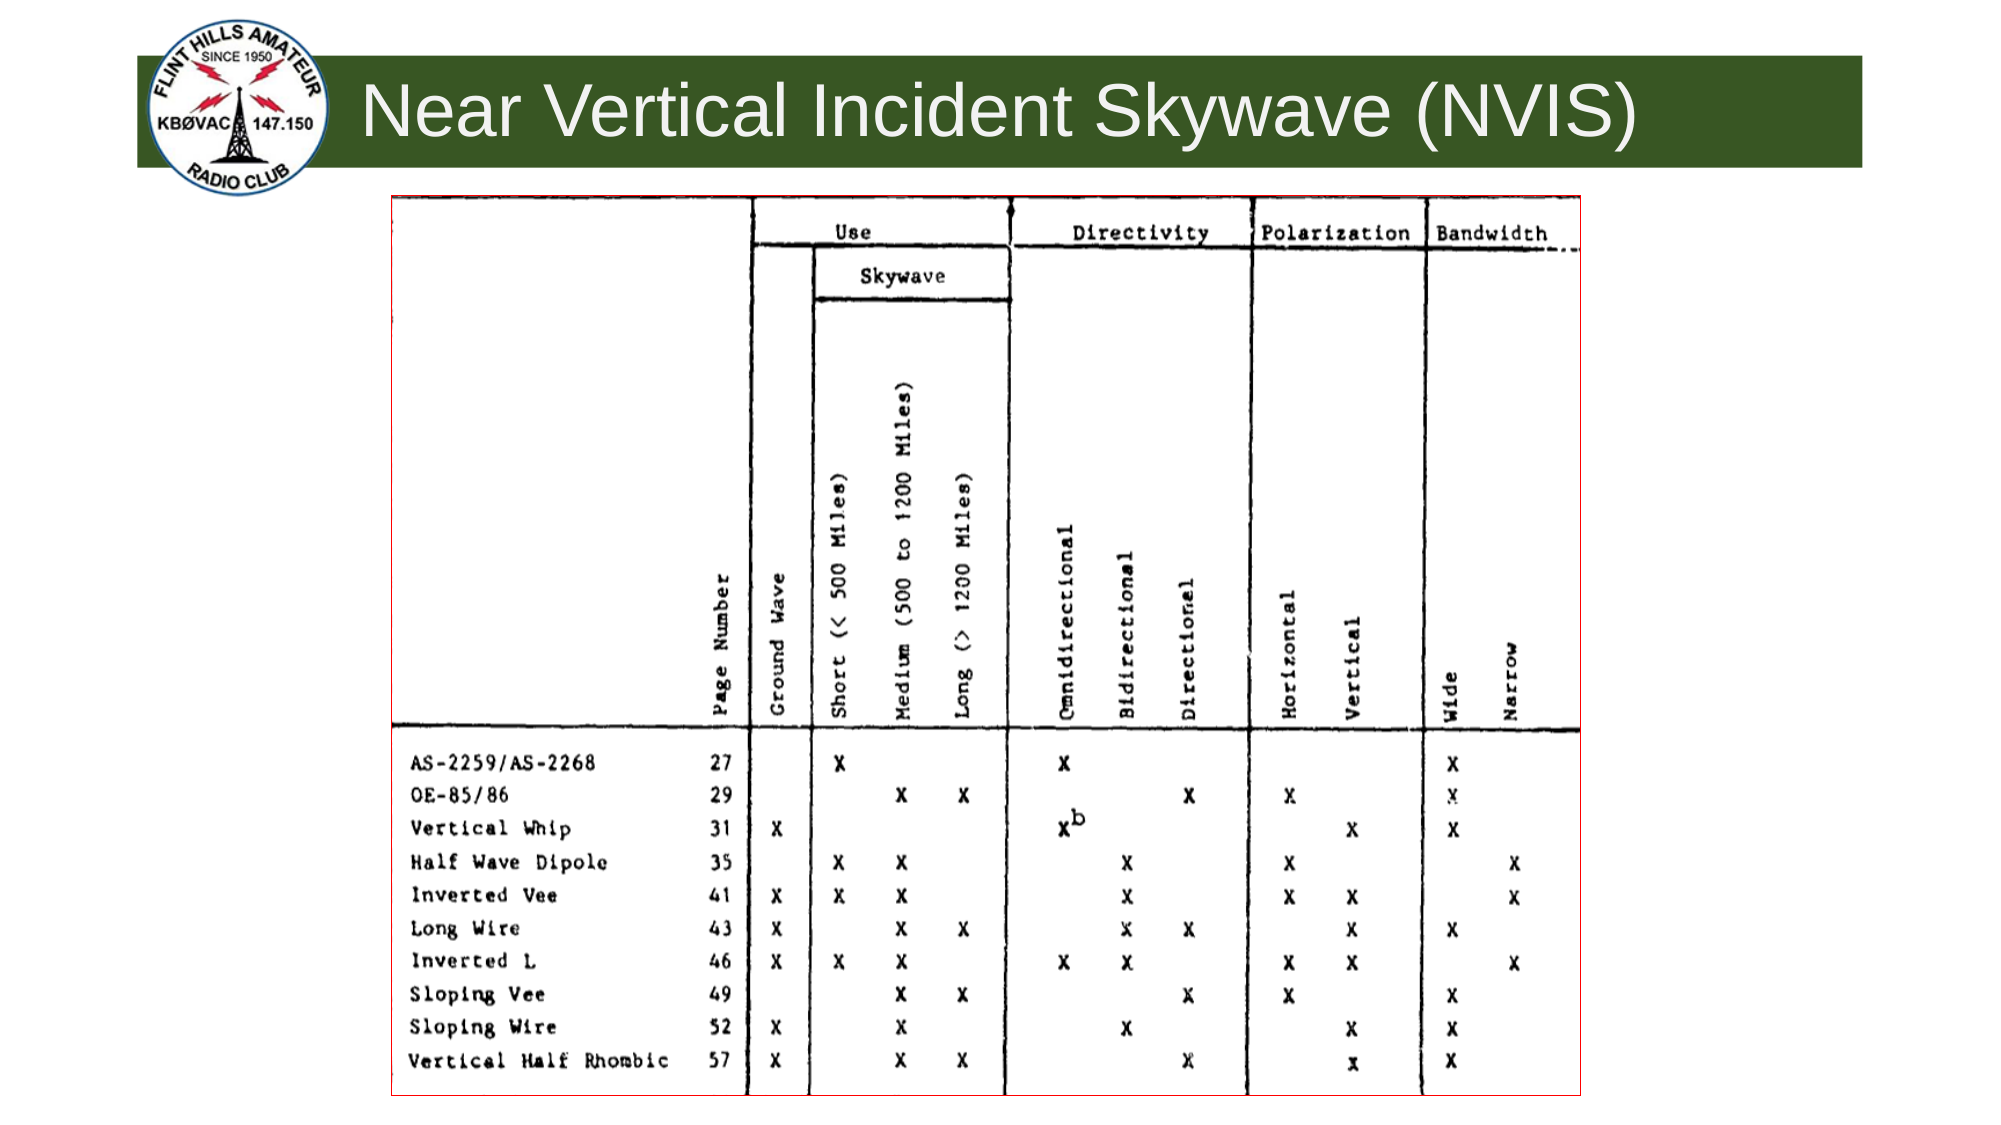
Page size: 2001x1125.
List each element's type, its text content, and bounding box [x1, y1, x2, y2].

picture [142, 16, 335, 200]
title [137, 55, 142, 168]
title Near Vertical Incident Skywave (NVIS) [335, 55, 1863, 168]
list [391, 195, 1581, 1096]
